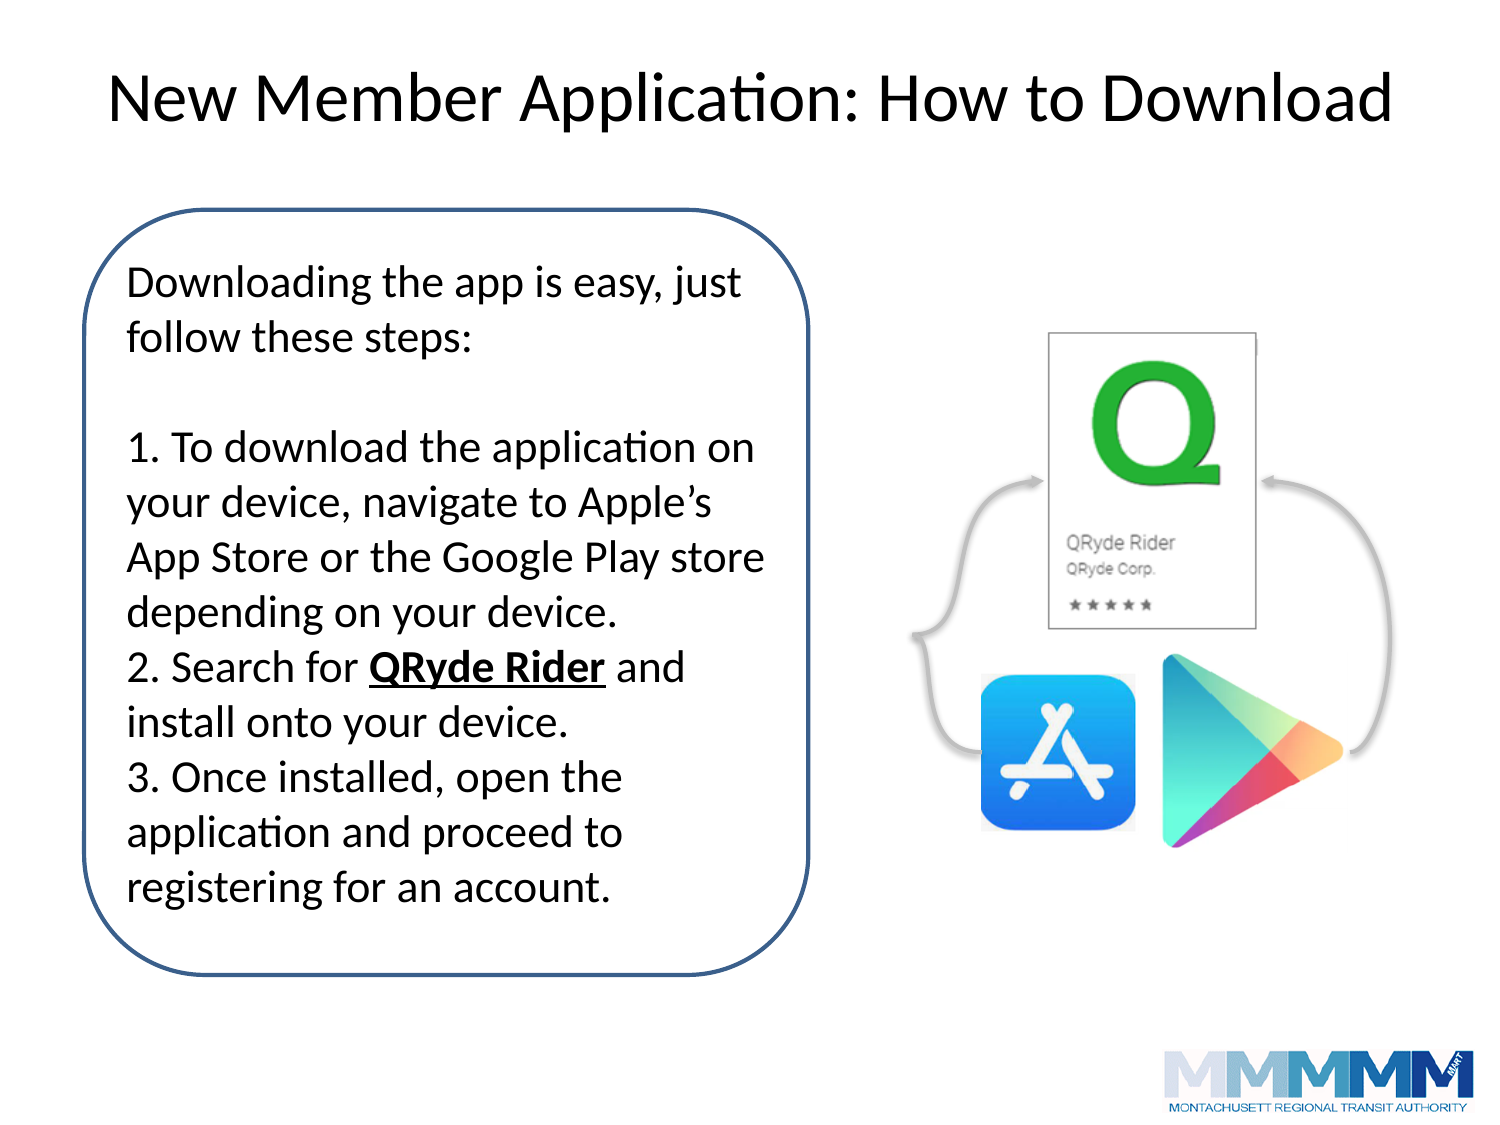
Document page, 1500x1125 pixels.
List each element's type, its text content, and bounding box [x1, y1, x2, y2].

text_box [83, 209, 812, 976]
title New Member Application: How to Download [87, 43, 1416, 170]
picture [1162, 1049, 1475, 1113]
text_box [912, 326, 1351, 853]
